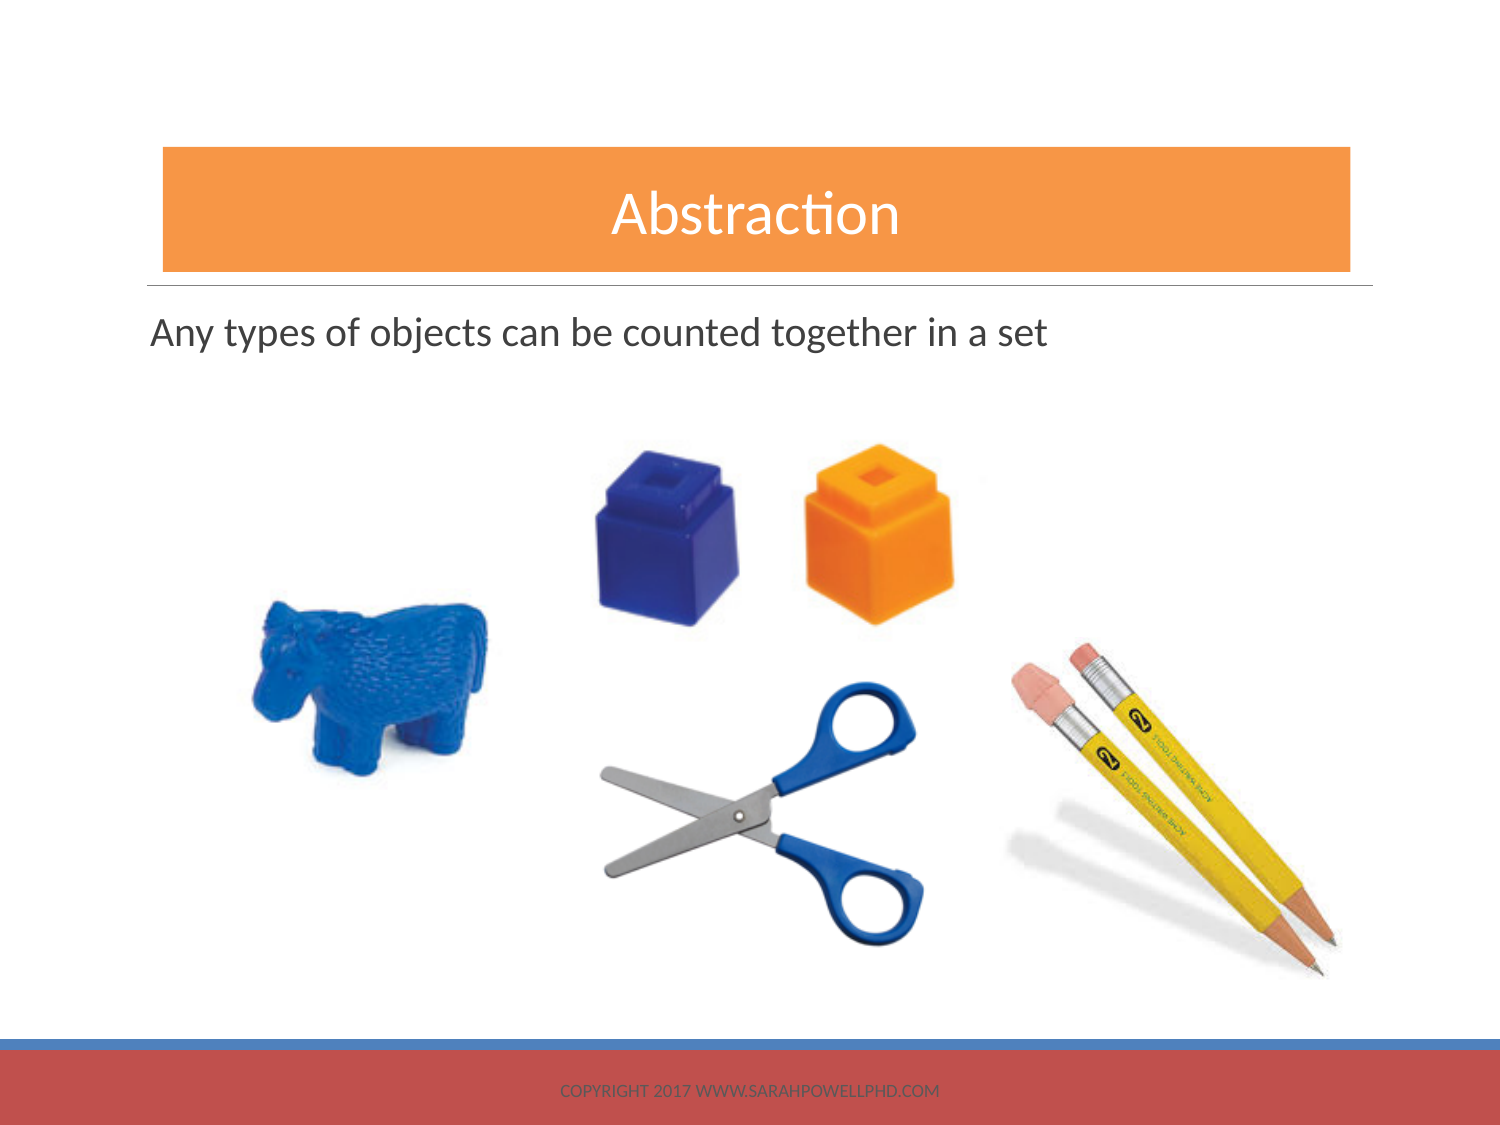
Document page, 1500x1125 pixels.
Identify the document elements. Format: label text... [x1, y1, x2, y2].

picture [574, 424, 988, 649]
picture [224, 586, 528, 816]
text_box Abstraction [162, 146, 1352, 273]
footer Copyright 2017 www.sarahpowellphd.com [453, 1059, 1047, 1120]
picture [999, 636, 1357, 995]
list Any types of objects can be counted together in a set [135, 302, 1373, 963]
picture [589, 671, 938, 960]
